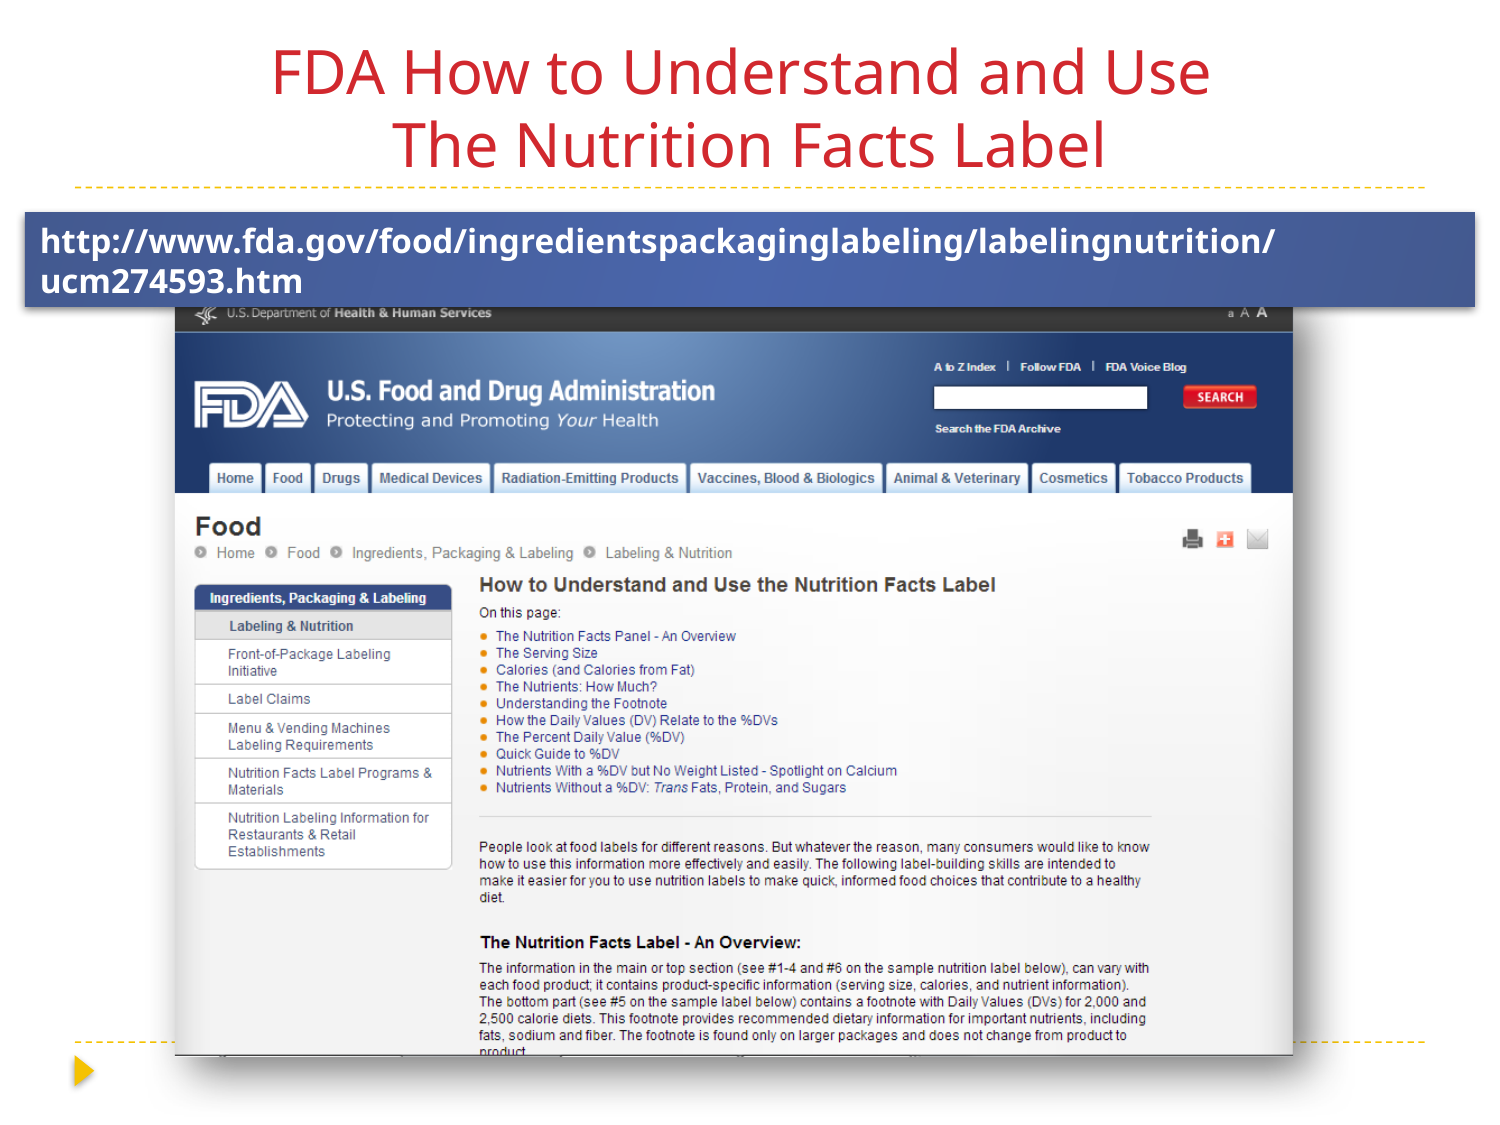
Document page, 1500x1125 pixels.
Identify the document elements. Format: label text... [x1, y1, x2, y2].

picture [174, 294, 1294, 1058]
text_box http://www.fda.gov/food/ingredientspackaginglabeling/labelingnutrition/ucm274593.htm [24, 212, 1475, 307]
title FDA How to Understand and Use The Nutrition Facts Label [24, 24, 1475, 188]
